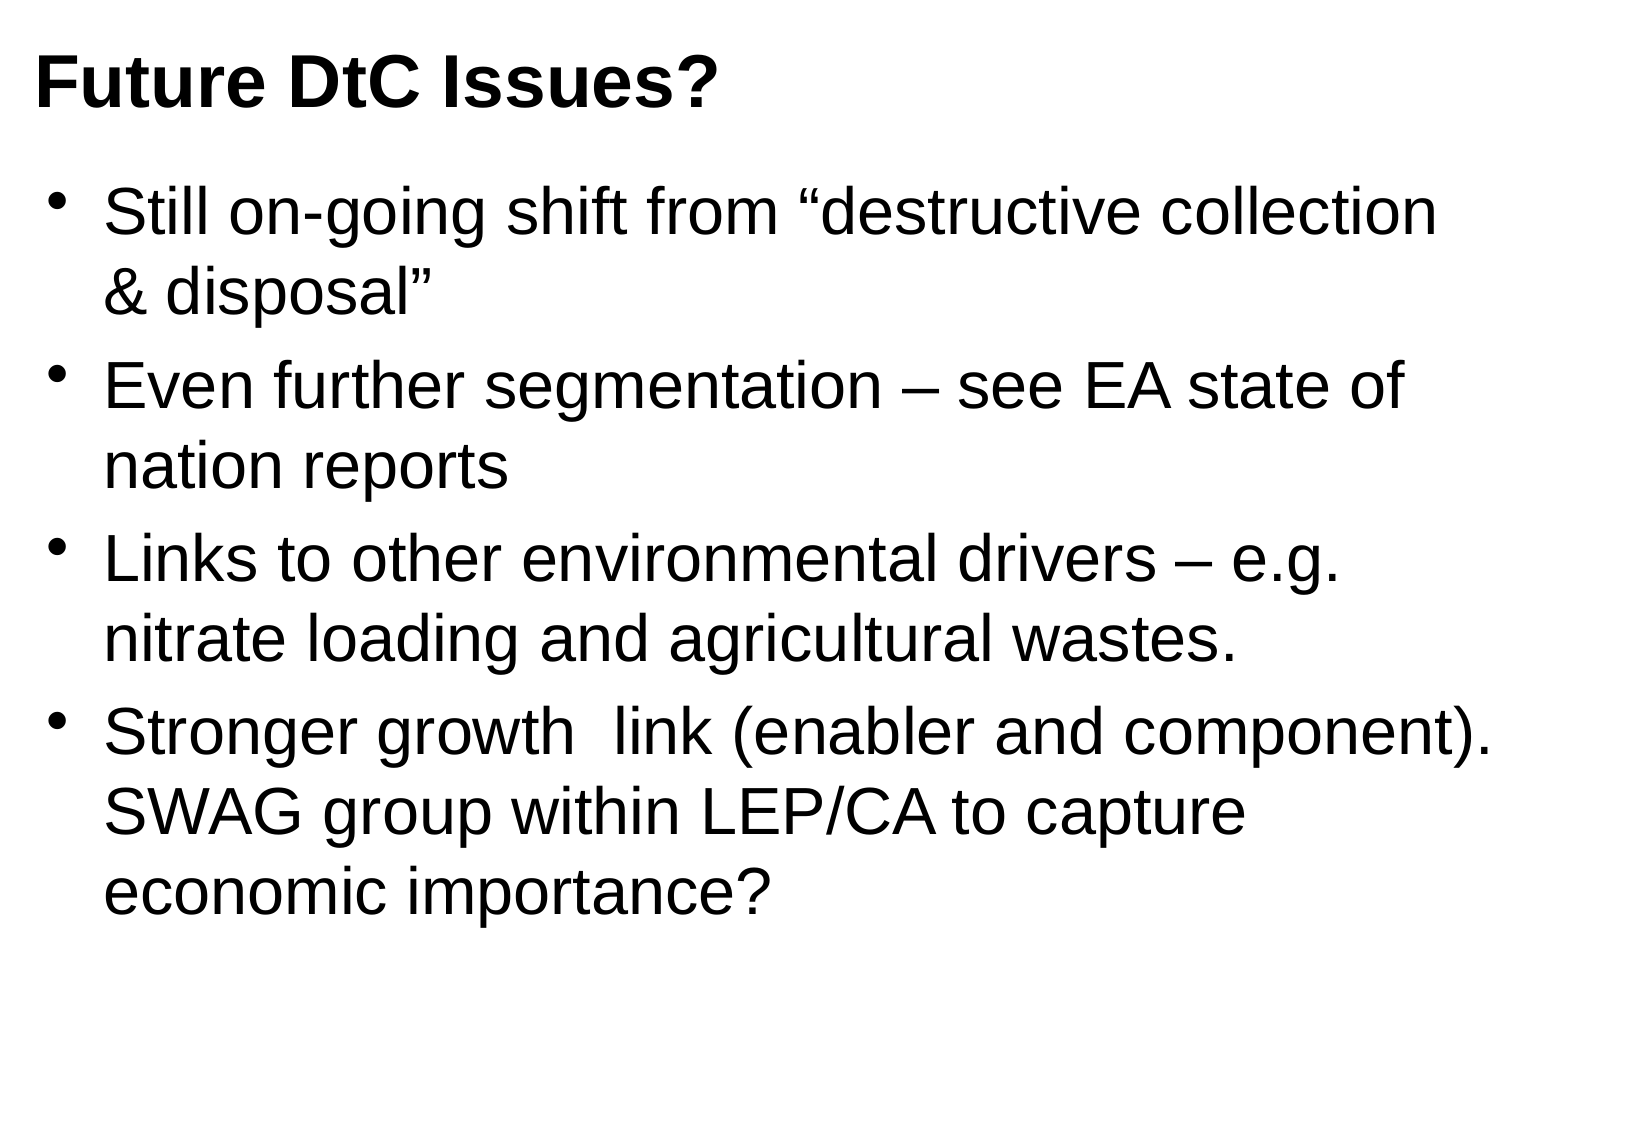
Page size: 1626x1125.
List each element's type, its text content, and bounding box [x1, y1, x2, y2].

title Future DtC Issues? [18, 30, 1401, 125]
list Still on-going shift from “destructive collection & disposal” Even further segmentation – see EA state of nation reports Links to other environmental drivers – e.g. nitrate loading and agricultural wastes. Stronger growth link (enabler and component). SWAG group within LEP/CA to capture economic importance? [31, 160, 1517, 1000]
